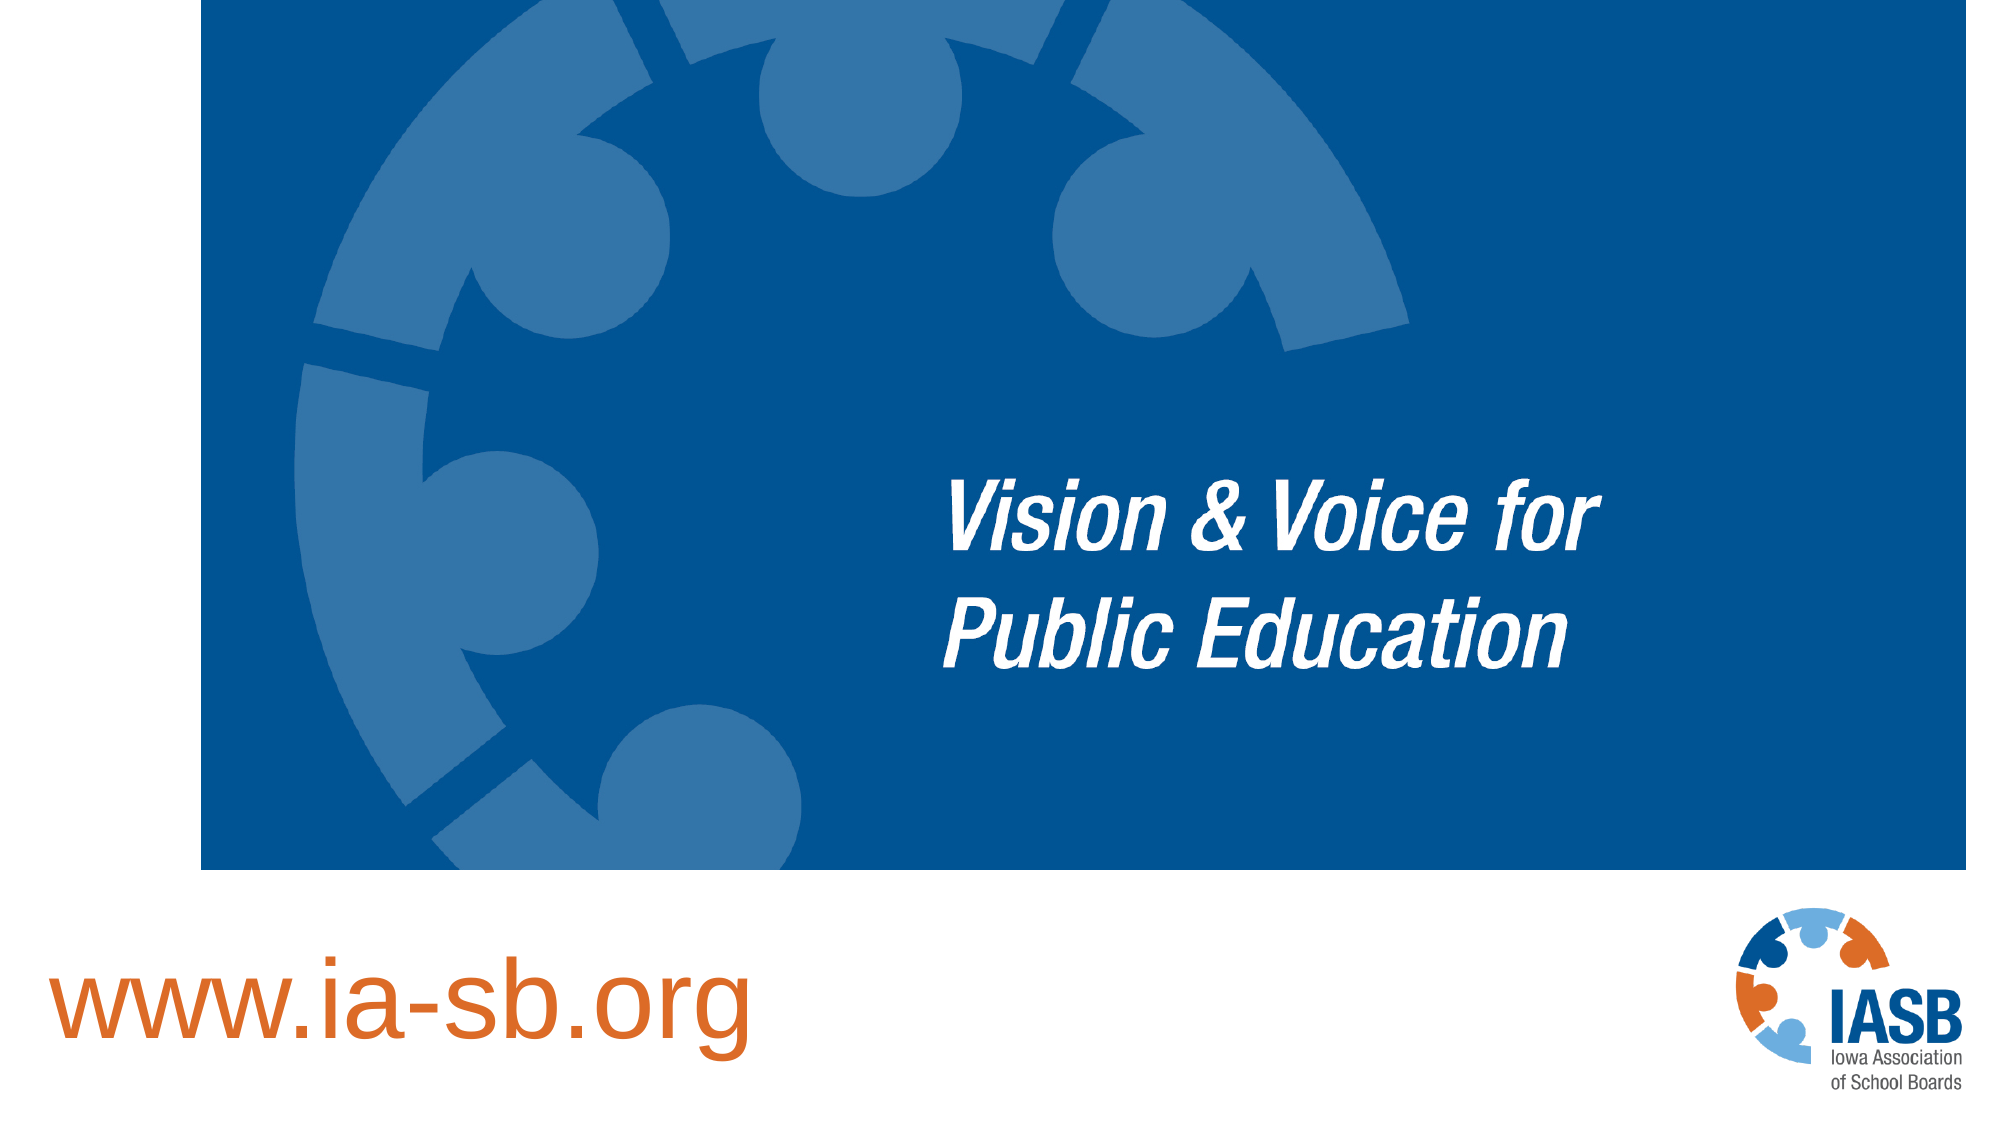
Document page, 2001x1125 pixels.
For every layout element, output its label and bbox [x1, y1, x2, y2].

picture [201, 0, 1966, 870]
picture [1733, 905, 1966, 1094]
